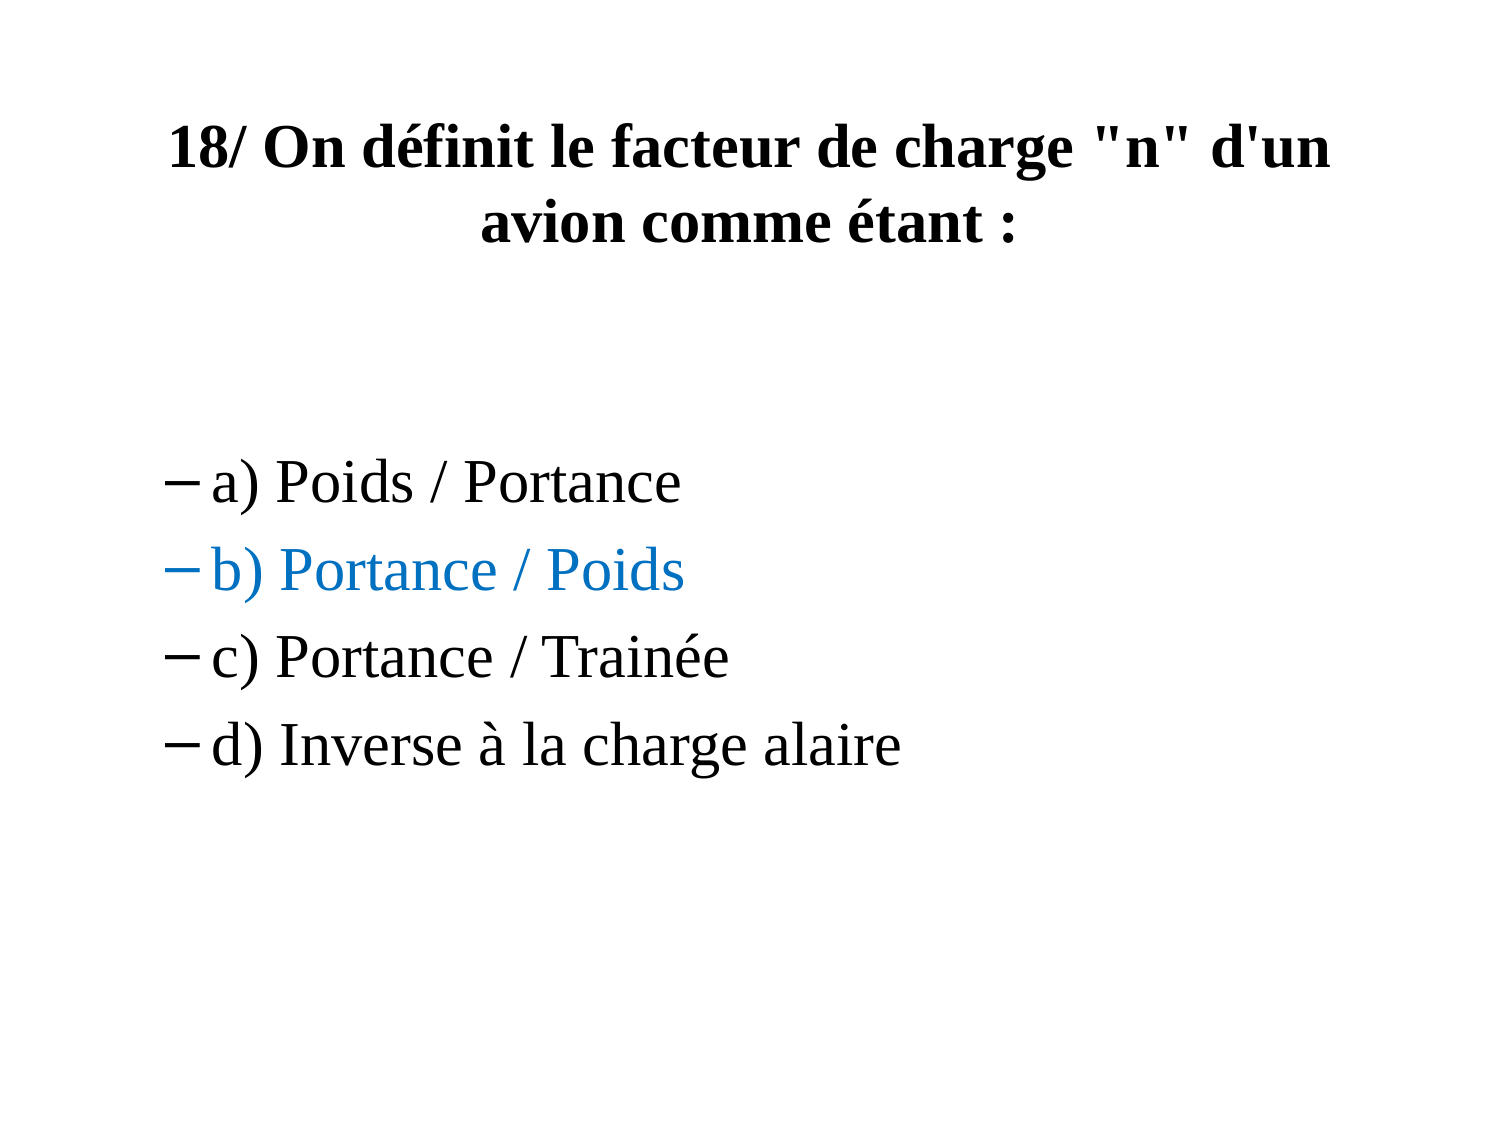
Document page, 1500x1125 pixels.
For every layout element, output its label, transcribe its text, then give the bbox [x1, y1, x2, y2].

list a) Poids / Portance b) Portance / Poids c) Portance / Trainée d) Inverse à la charge alaire [75, 432, 1425, 1005]
title 18/ On définit le facteur de charge "n" d'un avion comme étant : [75, 45, 1425, 315]
